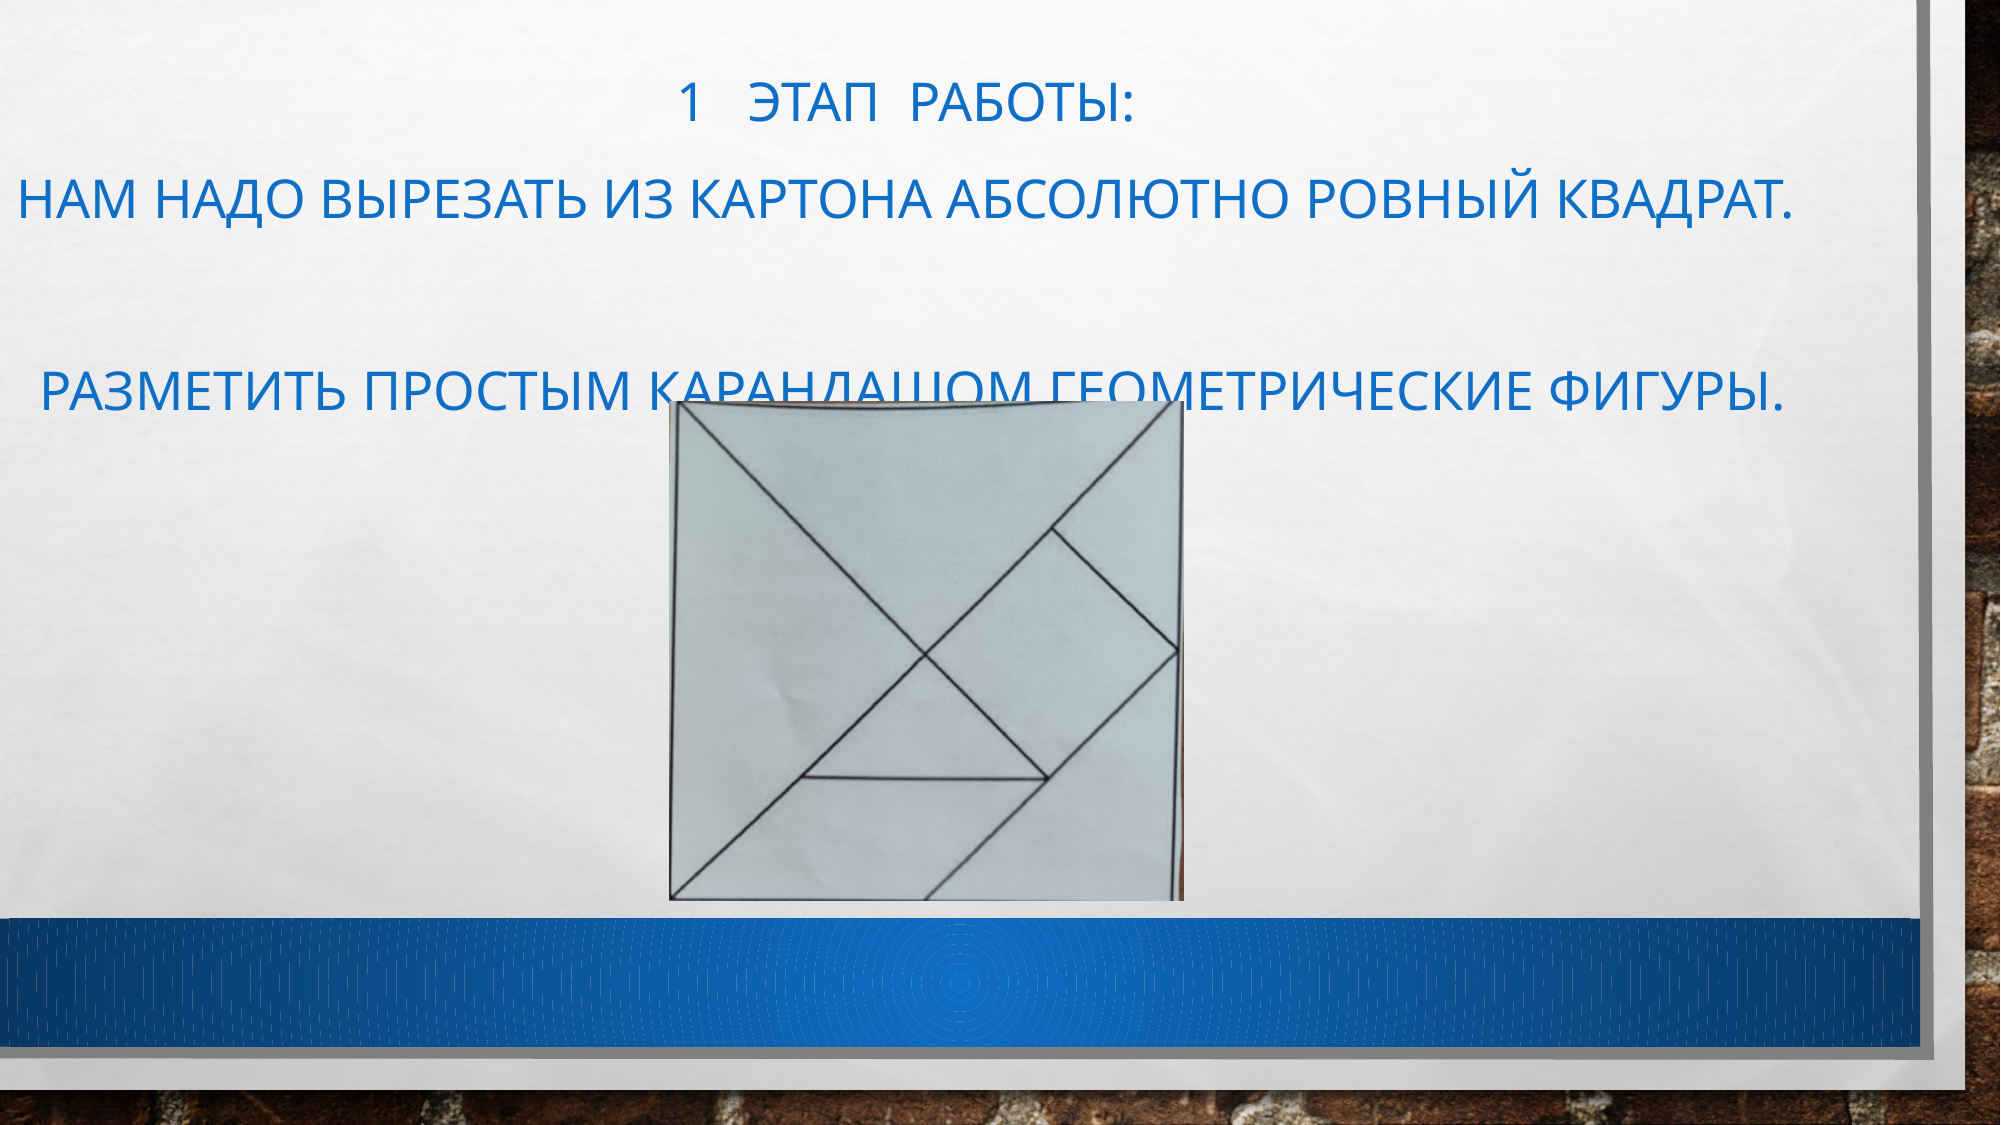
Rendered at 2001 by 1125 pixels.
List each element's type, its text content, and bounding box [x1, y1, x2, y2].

title 1 Этап работы: Нам надо вырезать из картона абсолютно ровный квадрат. разметить простым карандашом геометрические фигуры. [0, 0, 1812, 522]
picture [0, 0, 2000, 1125]
picture [669, 401, 1184, 901]
